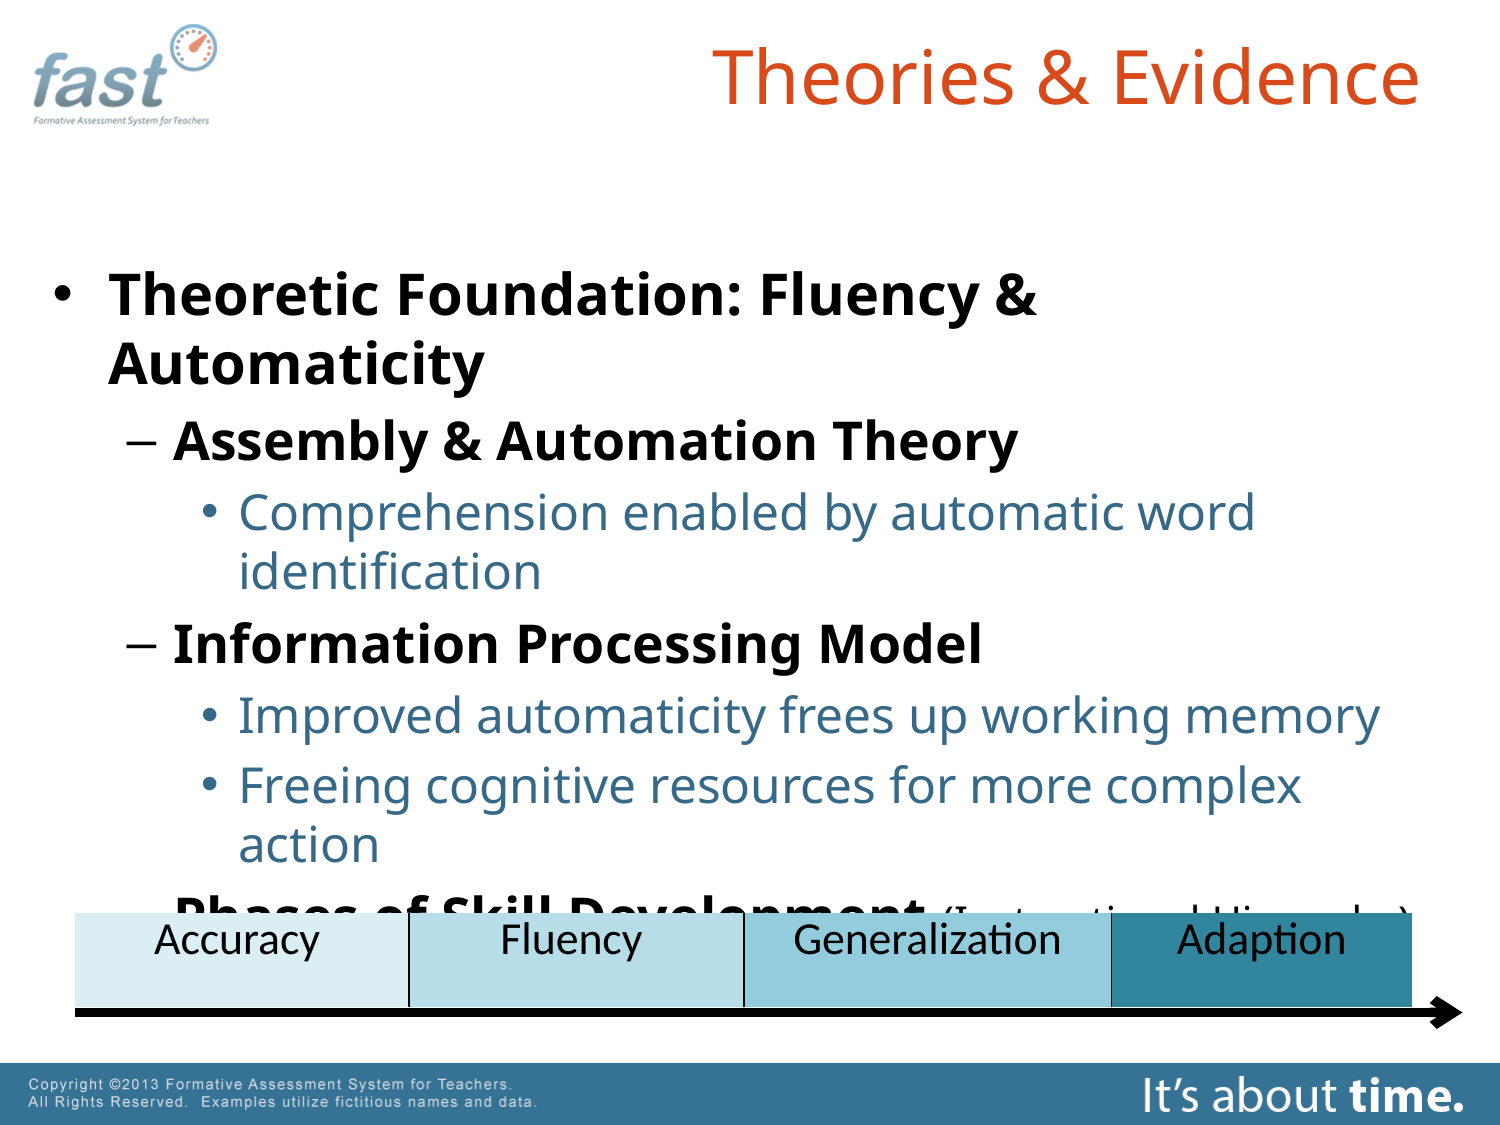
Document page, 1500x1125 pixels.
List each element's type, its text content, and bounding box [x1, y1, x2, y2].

table_header Accuracy [75, 913, 408, 1007]
title Theories & Evidence [225, 24, 1438, 125]
picture [0, 0, 1500, 1125]
list Theoretic Foundation: Fluency & Automaticity Assembly & Automation Theory Comprehension enabled by automatic word identification Information Processing Model Improved automaticity frees up working memory Freeing cognitive resources for more complex action Phases of Skill Development (Instructional Hierarchy) [37, 249, 1438, 1000]
table_header Fluency [410, 913, 743, 1007]
table_header Adaption [1112, 913, 1412, 1007]
table_cell [75, 1020, 1412, 1087]
table_header Generalization [745, 913, 1111, 1007]
